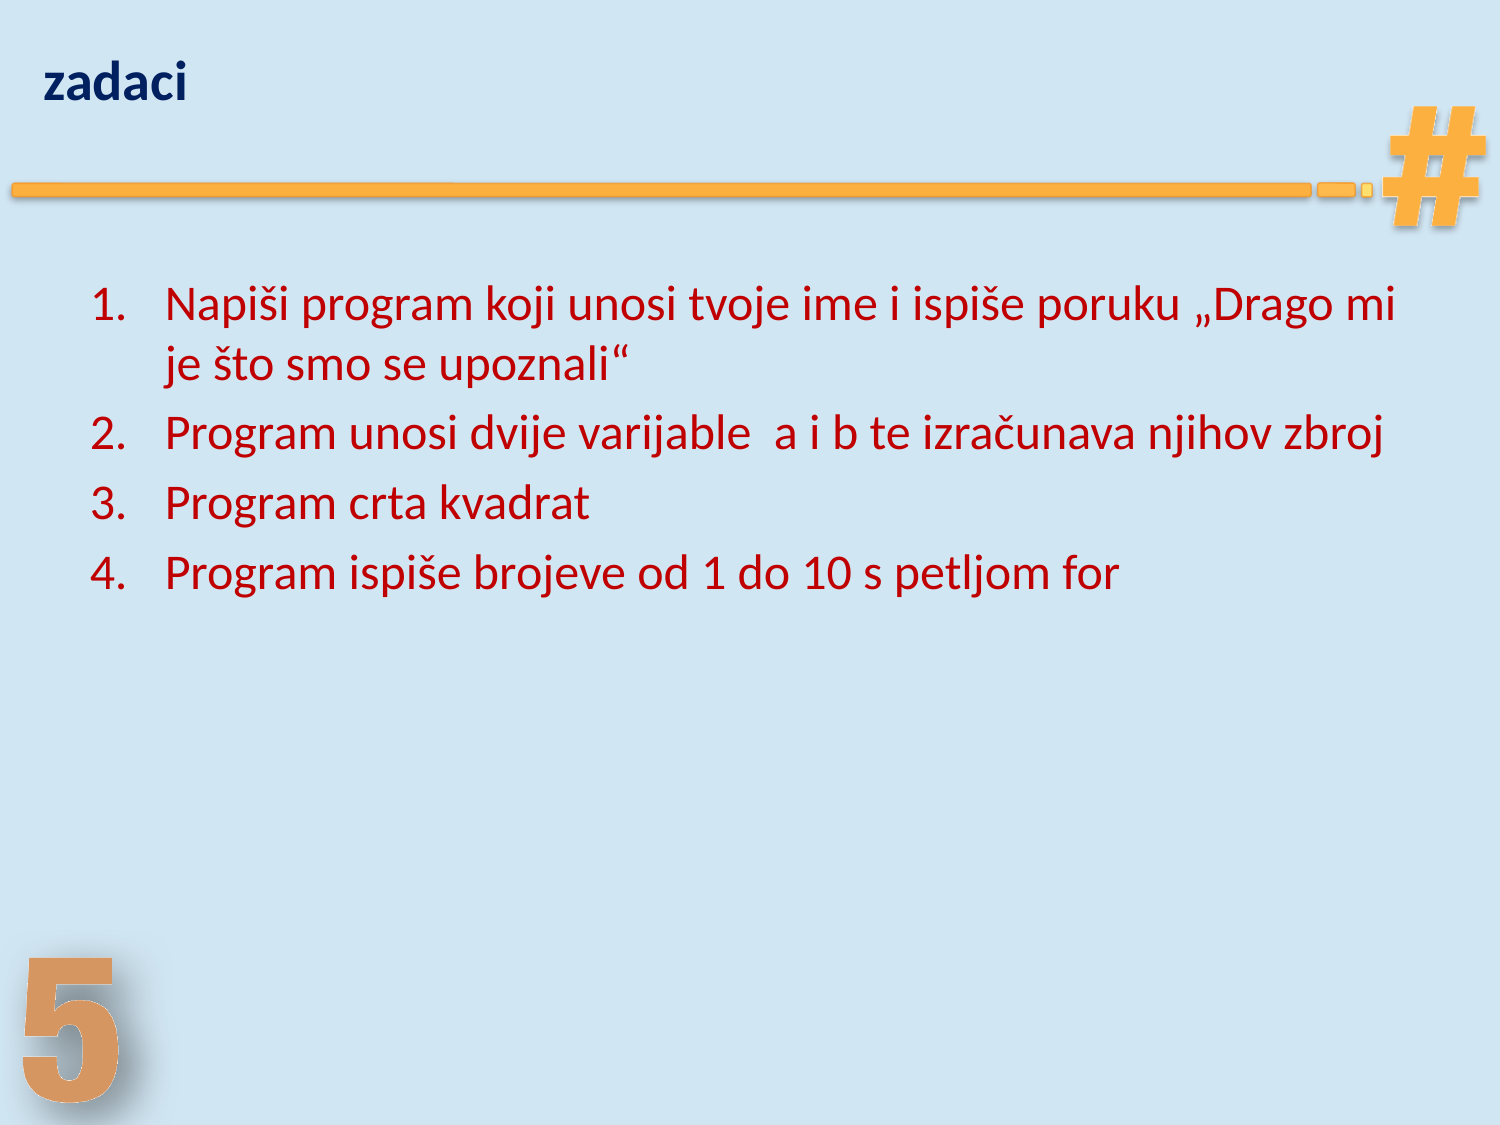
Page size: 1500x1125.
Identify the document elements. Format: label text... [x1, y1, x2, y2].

picture [1378, 99, 1492, 232]
title zadaci [28, 37, 1379, 189]
list Napiši program koji unosi tvoje ime i ispiše poruku „Drago mi je što smo se upoznali“ Program unosi dvije varijable a i b te izračunava njihov zbroj Program crta kvadrat Program ispiše brojeve od 1 do 10 s petljom for [75, 262, 1425, 1005]
